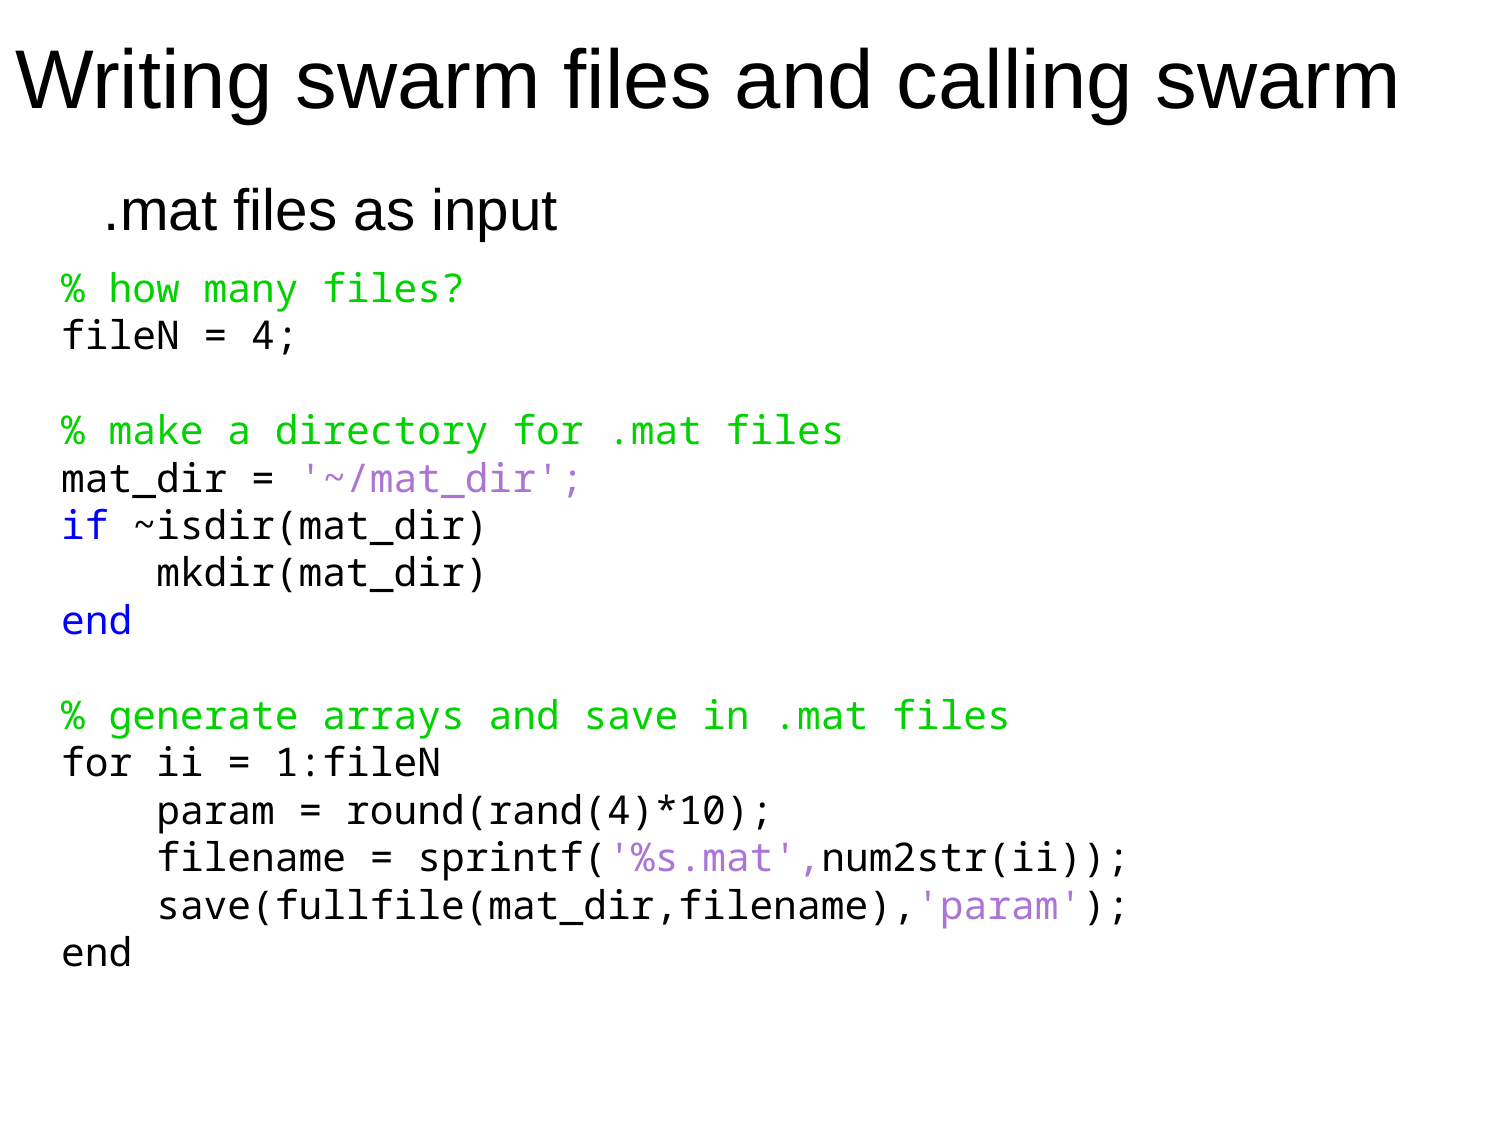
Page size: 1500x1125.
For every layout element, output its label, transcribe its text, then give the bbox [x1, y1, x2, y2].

text_box Writing swarm files and calling swarm [0, 0, 1500, 163]
text_box .mat files as input [89, 164, 574, 250]
text_box % how many files? fileN = 4; % make a directory for .mat files mat_dir = '~/mat_dir'; if ~isdir(mat_dir) mkdir(mat_dir) end % generate arrays and save in .mat files for ii = 1:fileN param = round(rand(4)*10); filename = sprintf('%s.mat',num2str(ii)); save(fullfile(mat_dir,filename),'param'); end [46, 255, 1240, 983]
